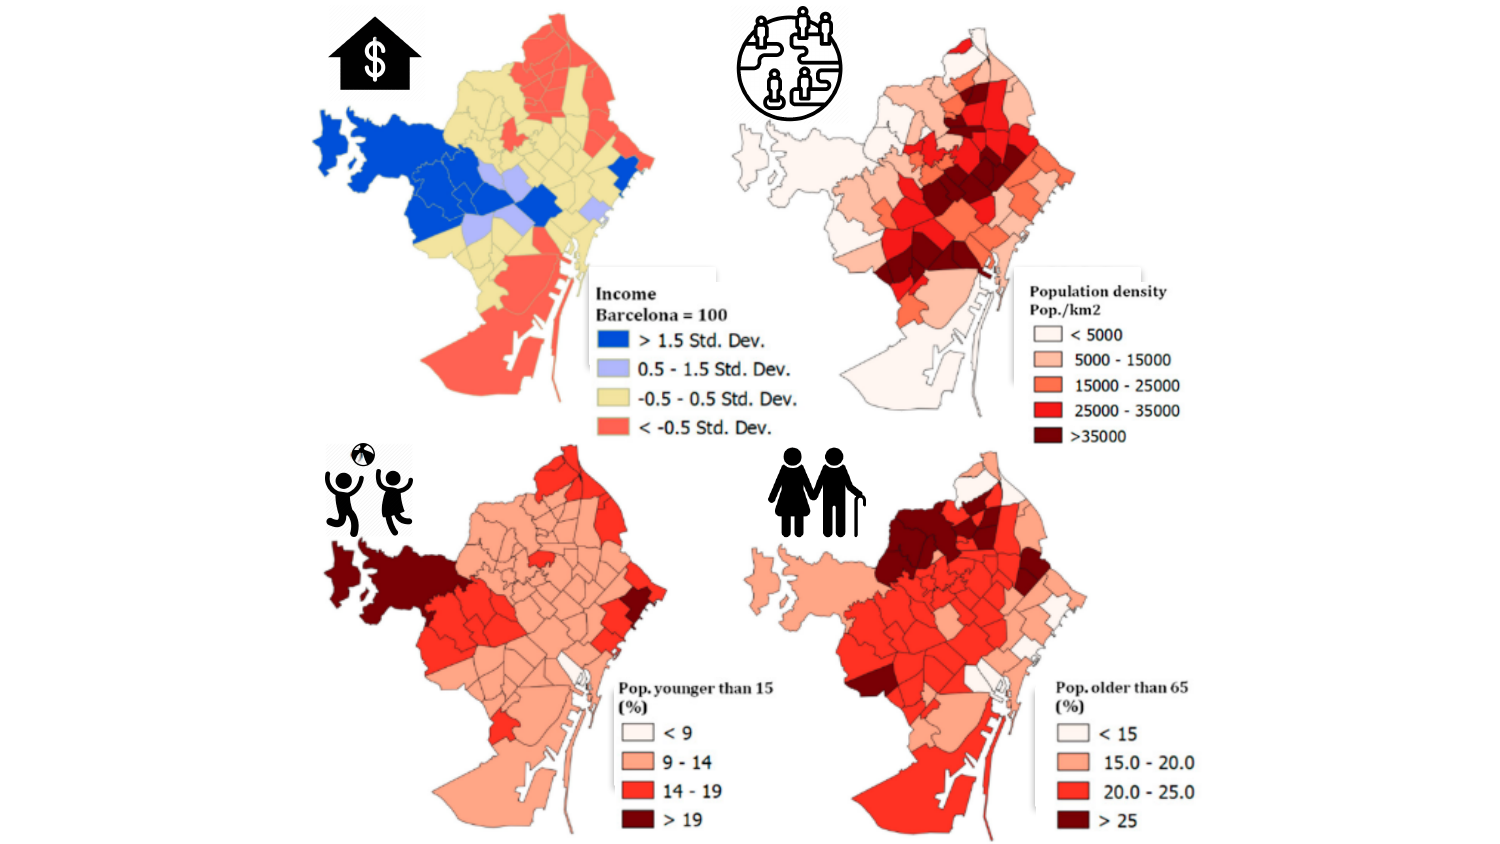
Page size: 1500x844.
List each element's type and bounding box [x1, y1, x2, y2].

text_box [311, 4, 1211, 844]
